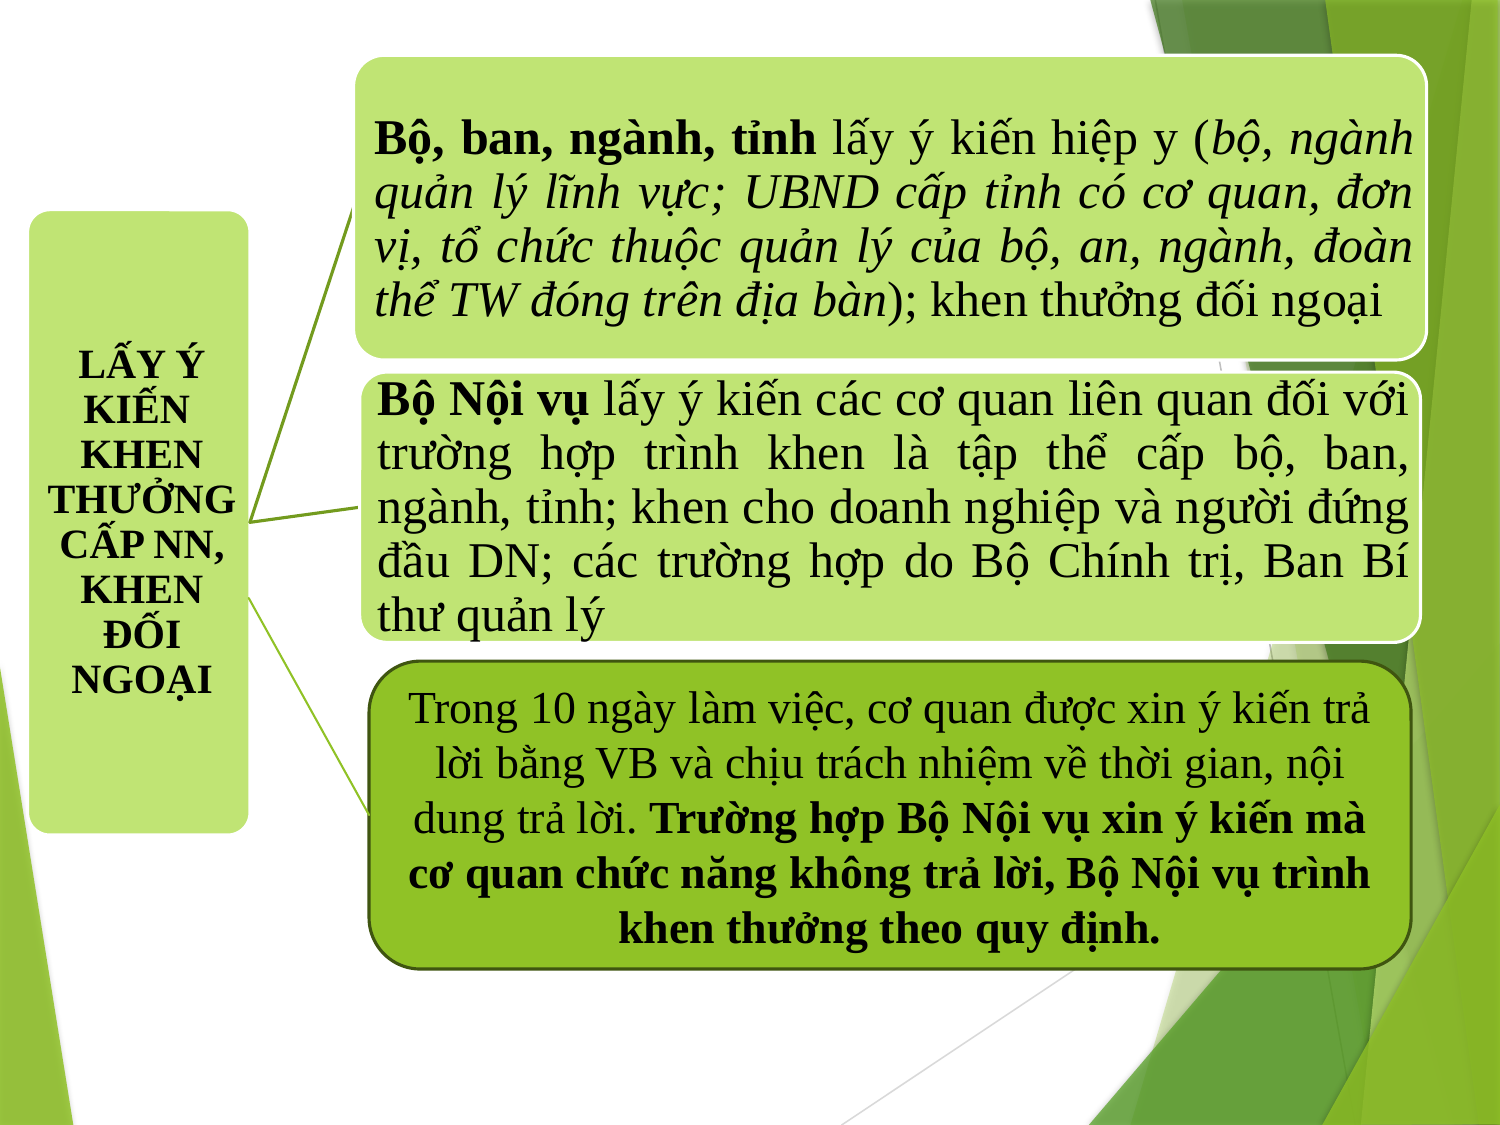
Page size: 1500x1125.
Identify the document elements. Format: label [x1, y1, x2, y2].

text_box [248, 597, 370, 816]
list [27, 54, 1471, 1051]
